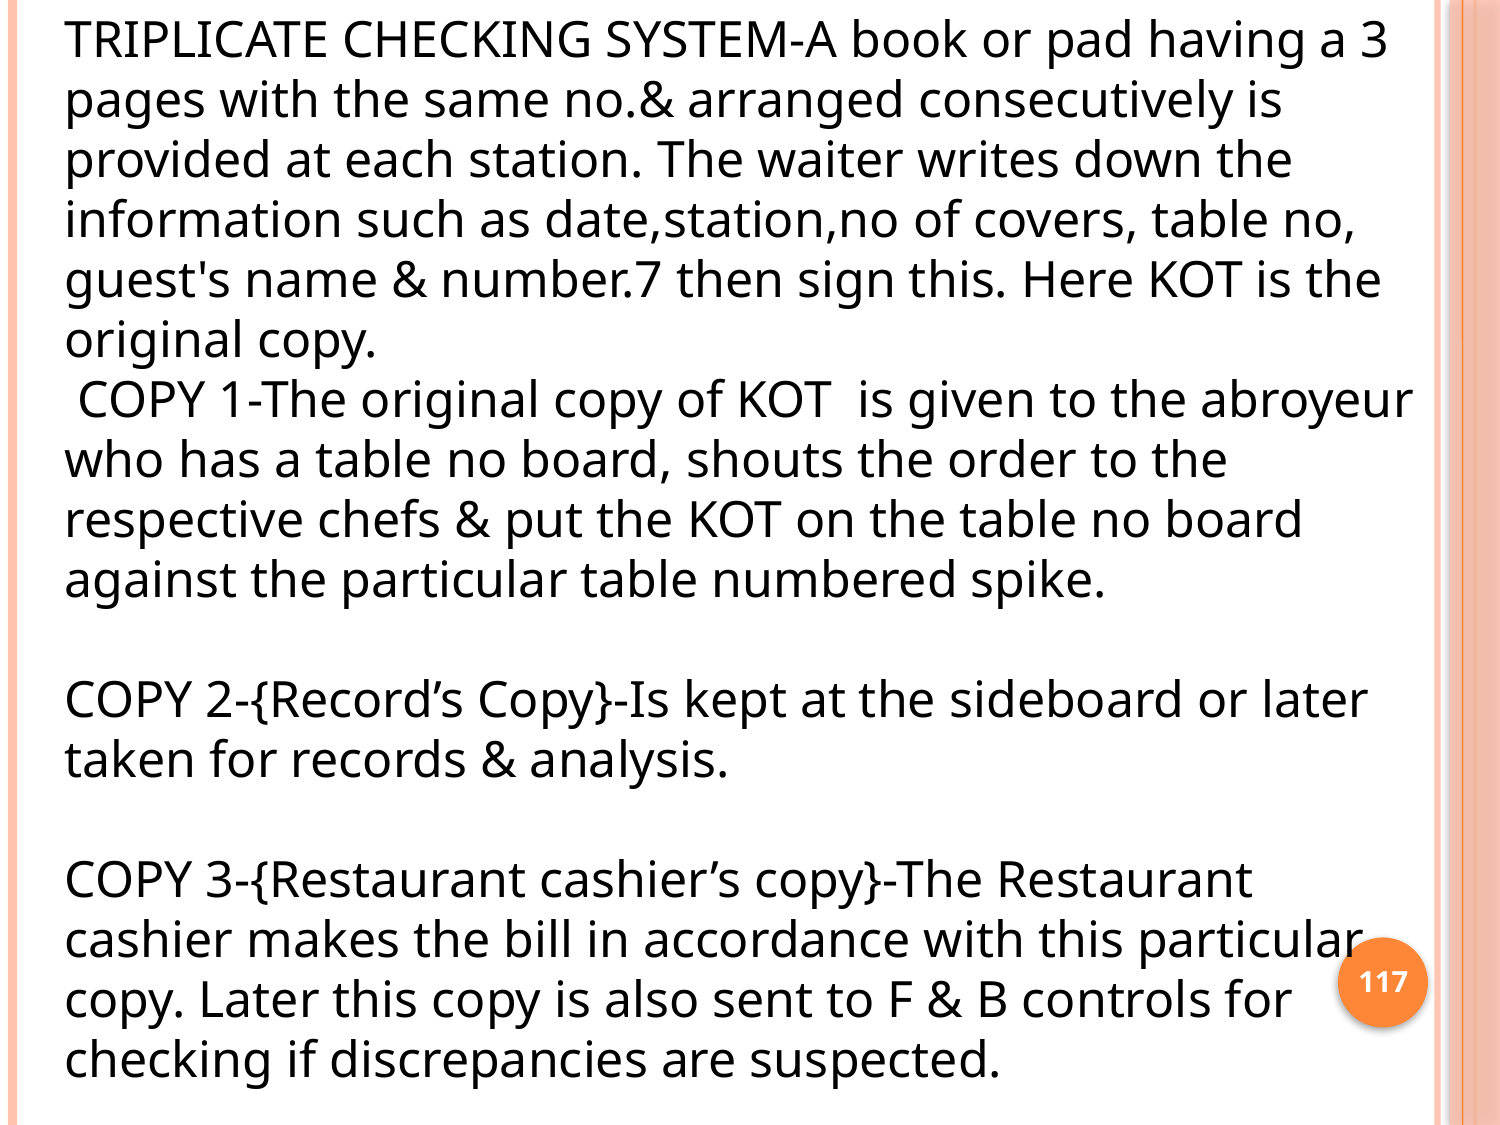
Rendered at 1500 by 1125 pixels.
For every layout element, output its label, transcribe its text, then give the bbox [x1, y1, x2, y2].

text_box TRIPLICATE CHECKING SYSTEM-A book or pad having a 3 pages with the same no.& arranged consecutively is provided at each station. The waiter writes down the information such as date,station,no of covers, table no, guest's name & number.7 then sign this. Here KOT is the original copy. COPY 1-The original copy of KOT is given to the abroyeur who has a table no board, shouts the order to the respective chefs & put the KOT on the table no board against the particular table numbered spike. COPY 2-{Record’s Copy}-Is kept at the sideboard or later taken for records & analysis. COPY 3-{Restaurant cashier’s copy}-The Restaurant cashier makes the bill in accordance with this particular copy. Later this copy is also sent to F & B controls for checking if discrepancies are suspected. [50, 0, 1438, 1095]
